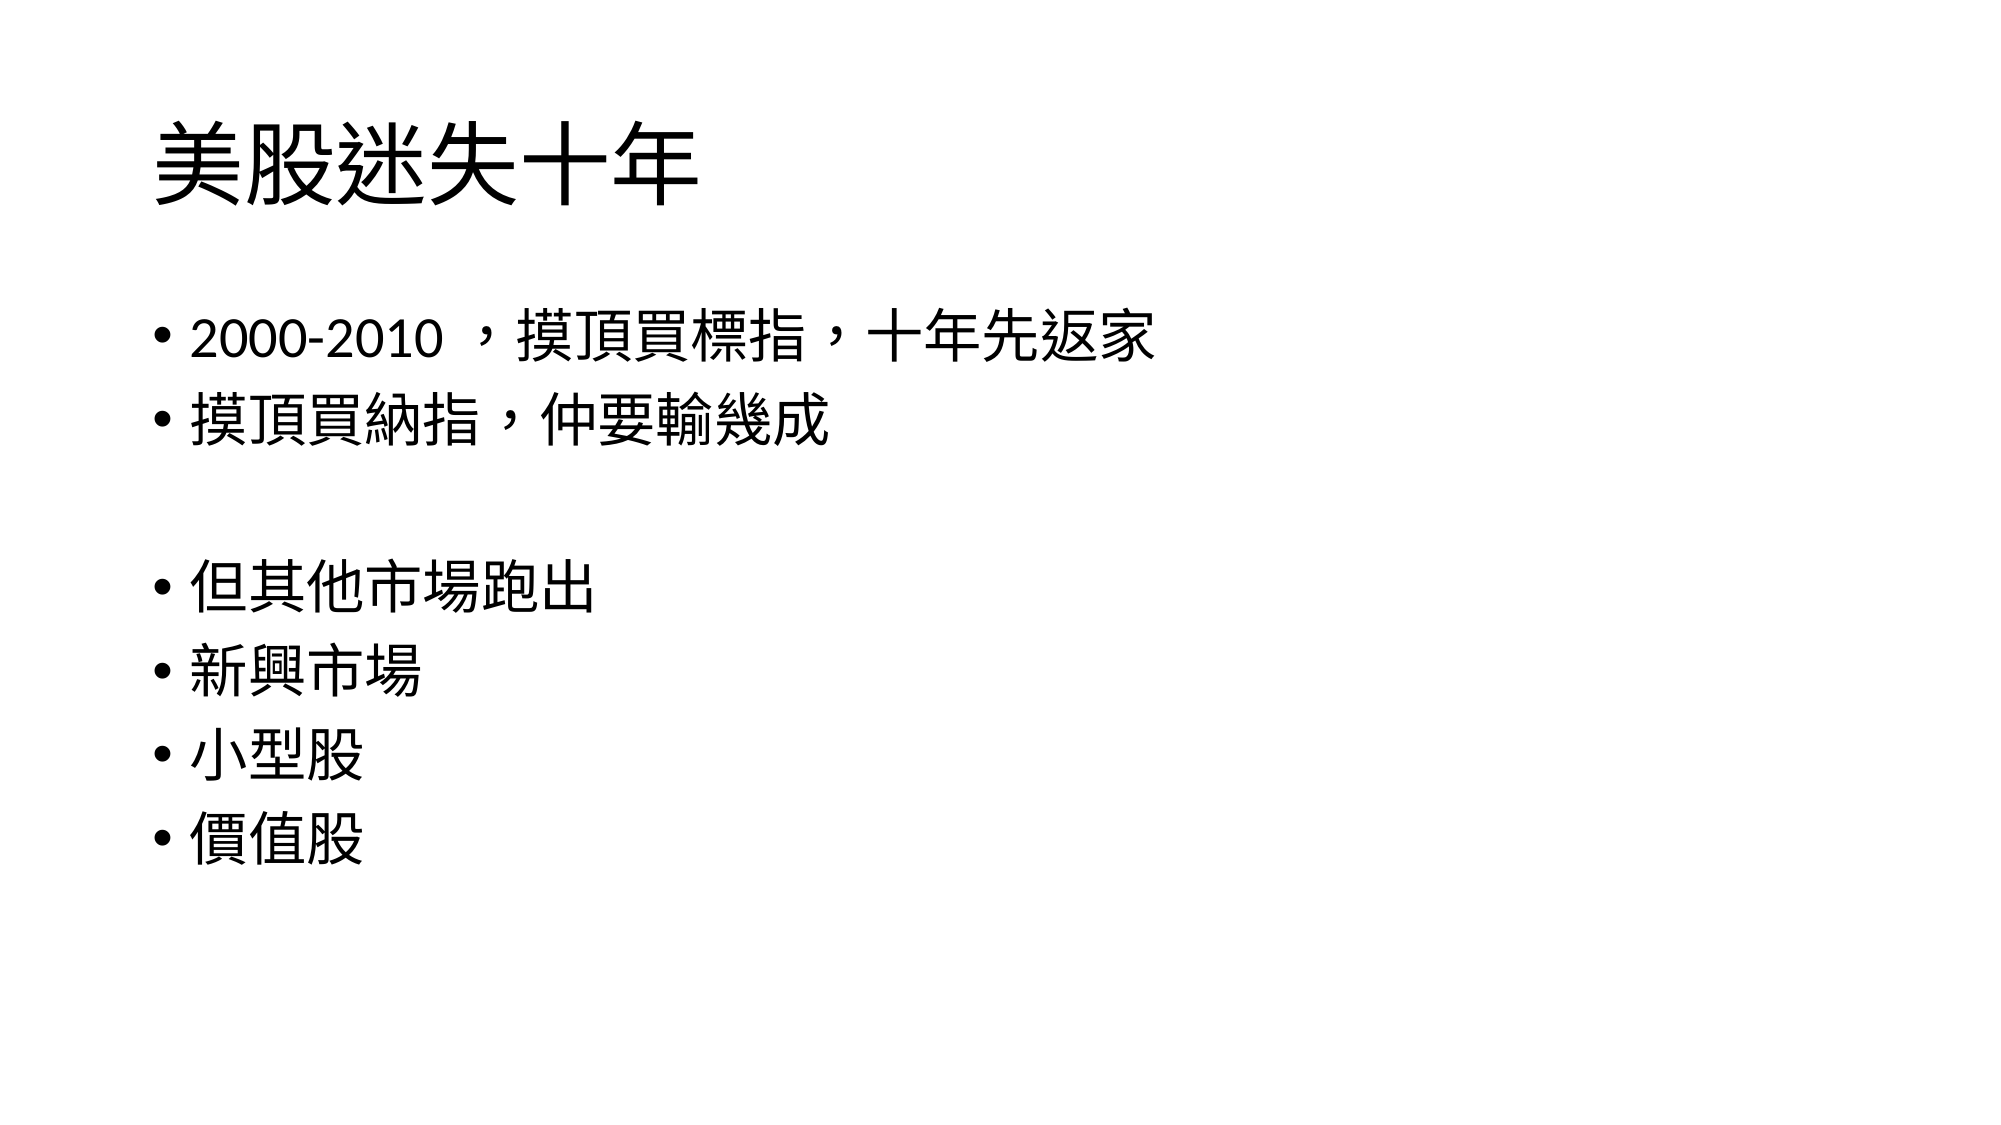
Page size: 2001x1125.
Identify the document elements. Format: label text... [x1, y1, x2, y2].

title 美股迷失十年 [137, 59, 1863, 278]
list 2000-2010，摸頂買標指，十年先返家 摸頂買納指，仲要輸幾成 但其他市場跑出 新興市場 小型股 價值股 [137, 299, 1863, 1014]
